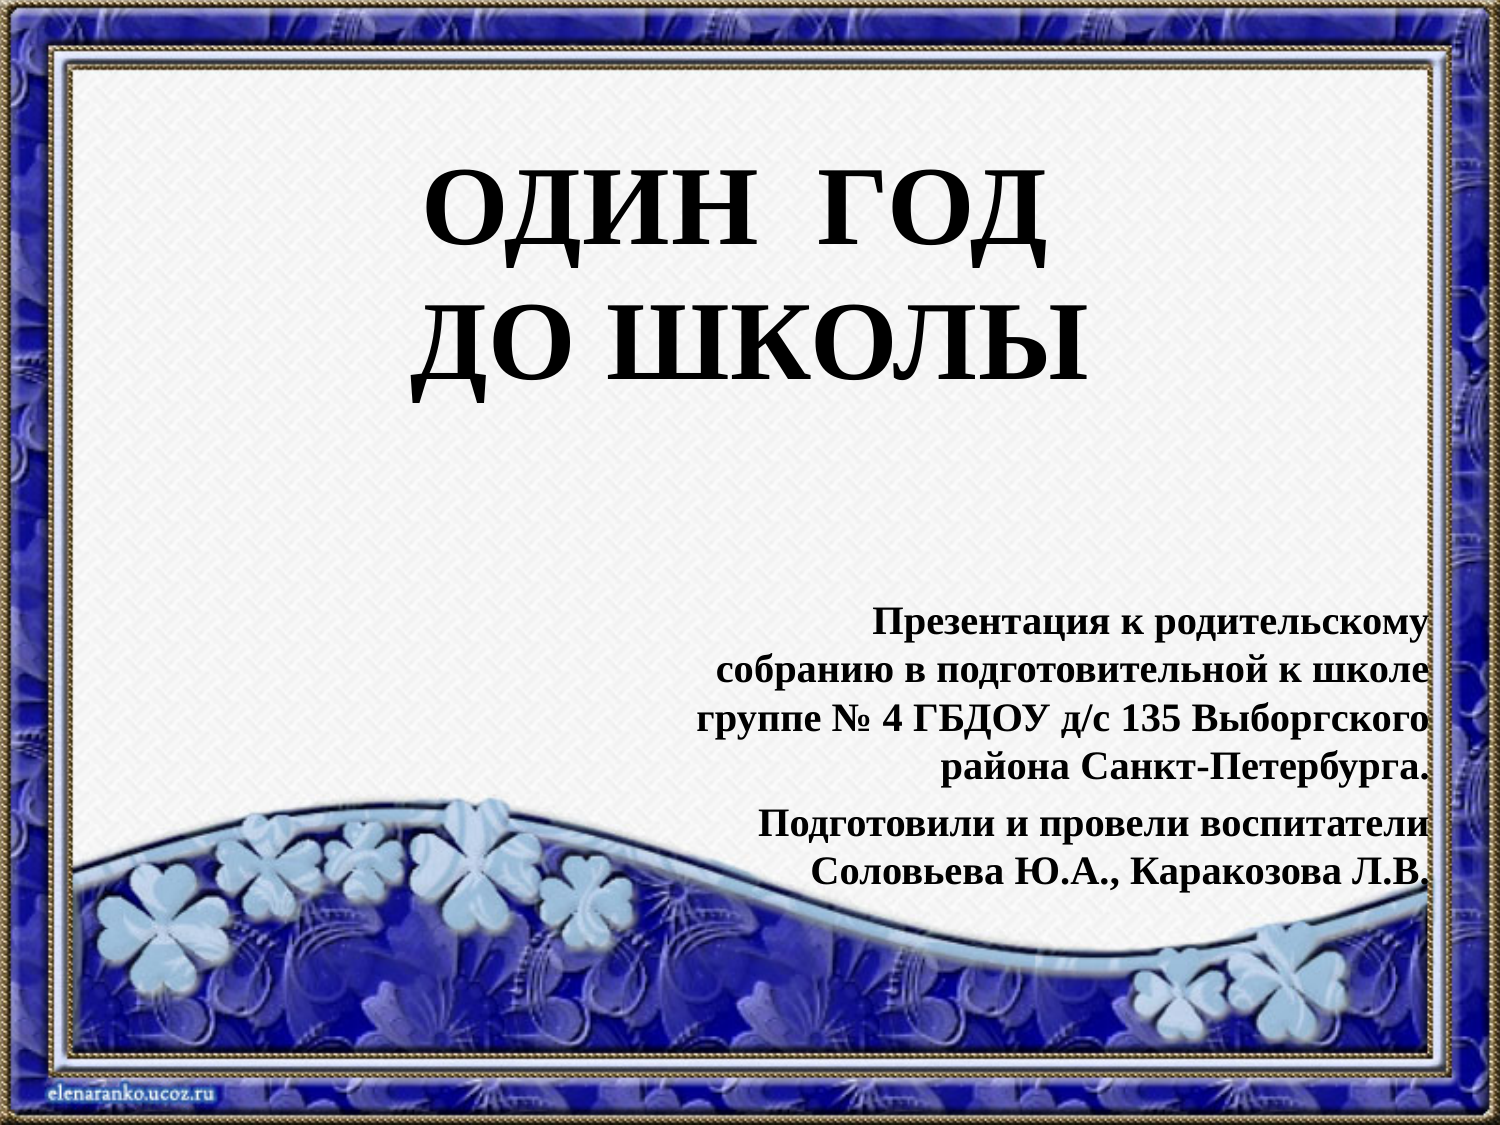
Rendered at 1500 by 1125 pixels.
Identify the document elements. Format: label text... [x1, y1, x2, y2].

title ОДИН ГОД ДО ШКОЛЫ [100, 90, 1400, 445]
picture [0, 0, 1500, 1125]
subtitle Презентация к родительскому собранию в подготовительной к школе группе № 4 ГБДОУ д/с 135 Выборгского района Санкт-Петербурга. Подготовили и провели воспитатели Соловьева Ю.А., Каракозова Л.В. [679, 586, 1446, 906]
